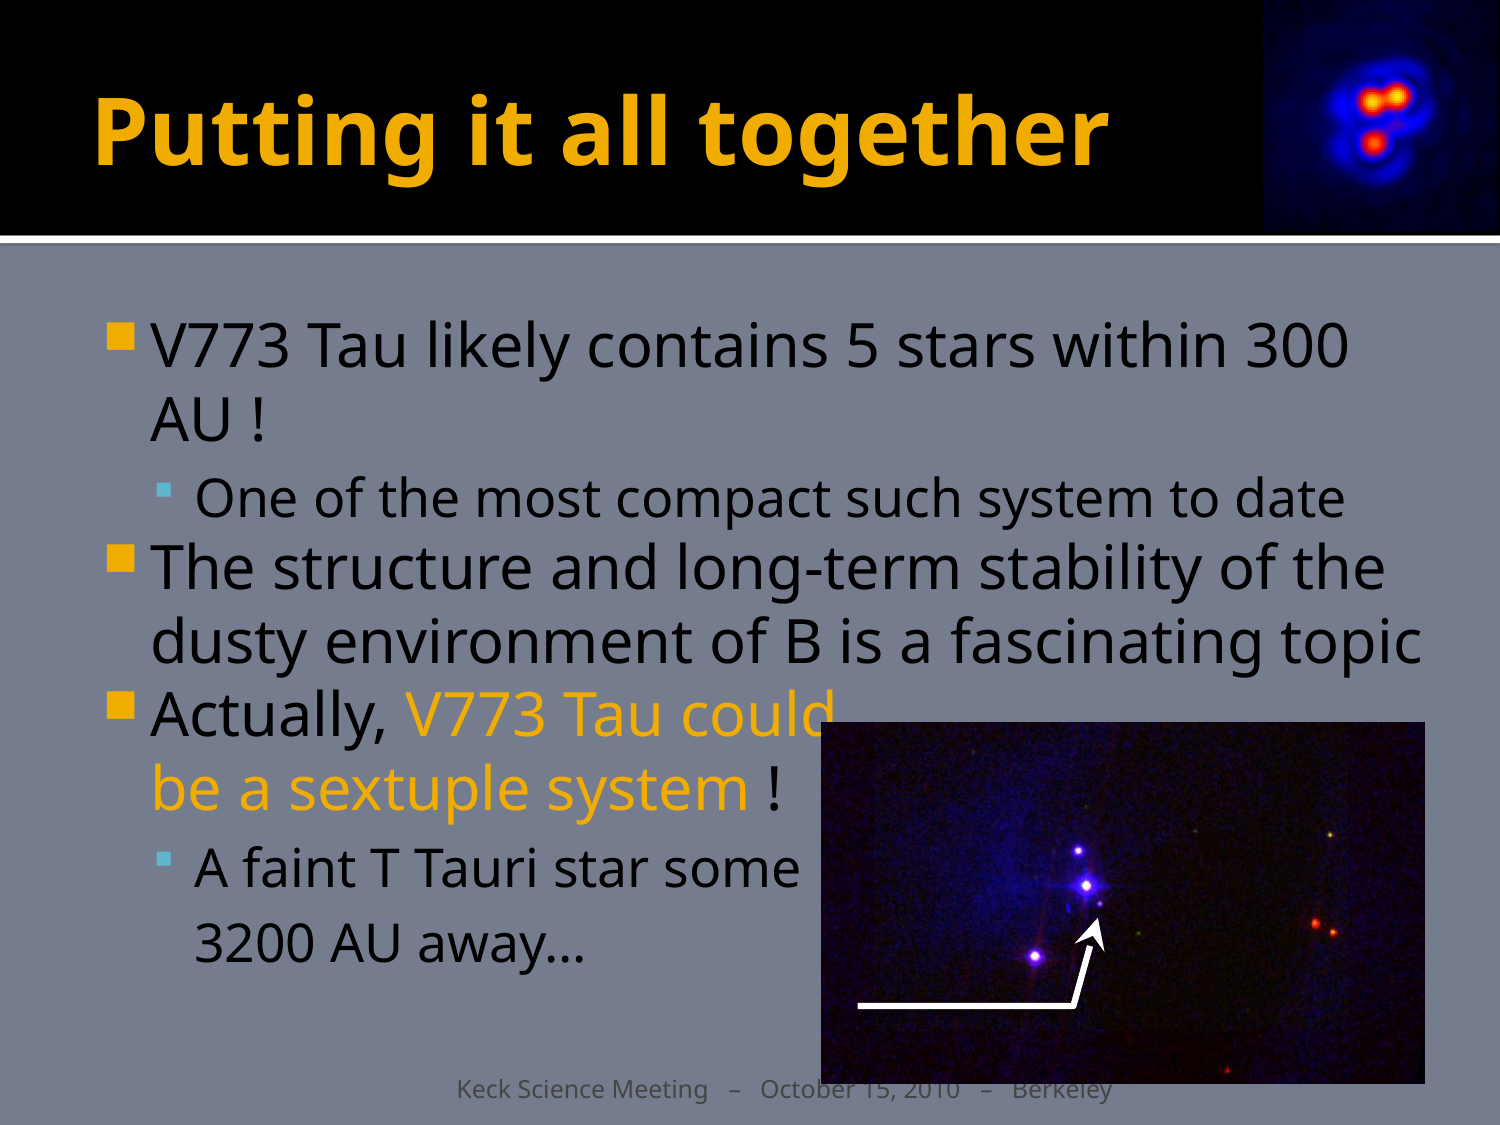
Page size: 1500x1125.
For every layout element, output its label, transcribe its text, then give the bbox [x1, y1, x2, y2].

list V773 Tau likely contains 5 stars within 300 AU ! One of the most compact such system to date The structure and long-term stability of the dusty environment of B is a fascinating topic Actually, V773 Tau could be a sextuple system ! A faint T Tauri star some 3200 AU away… [75, 291, 1453, 1050]
title Putting it all together [75, 25, 1258, 231]
footer Keck Science Meeting – October 15, 2010 – Berkeley [228, 1062, 1341, 1108]
picture [1263, 0, 1497, 231]
picture [821, 722, 1425, 1084]
